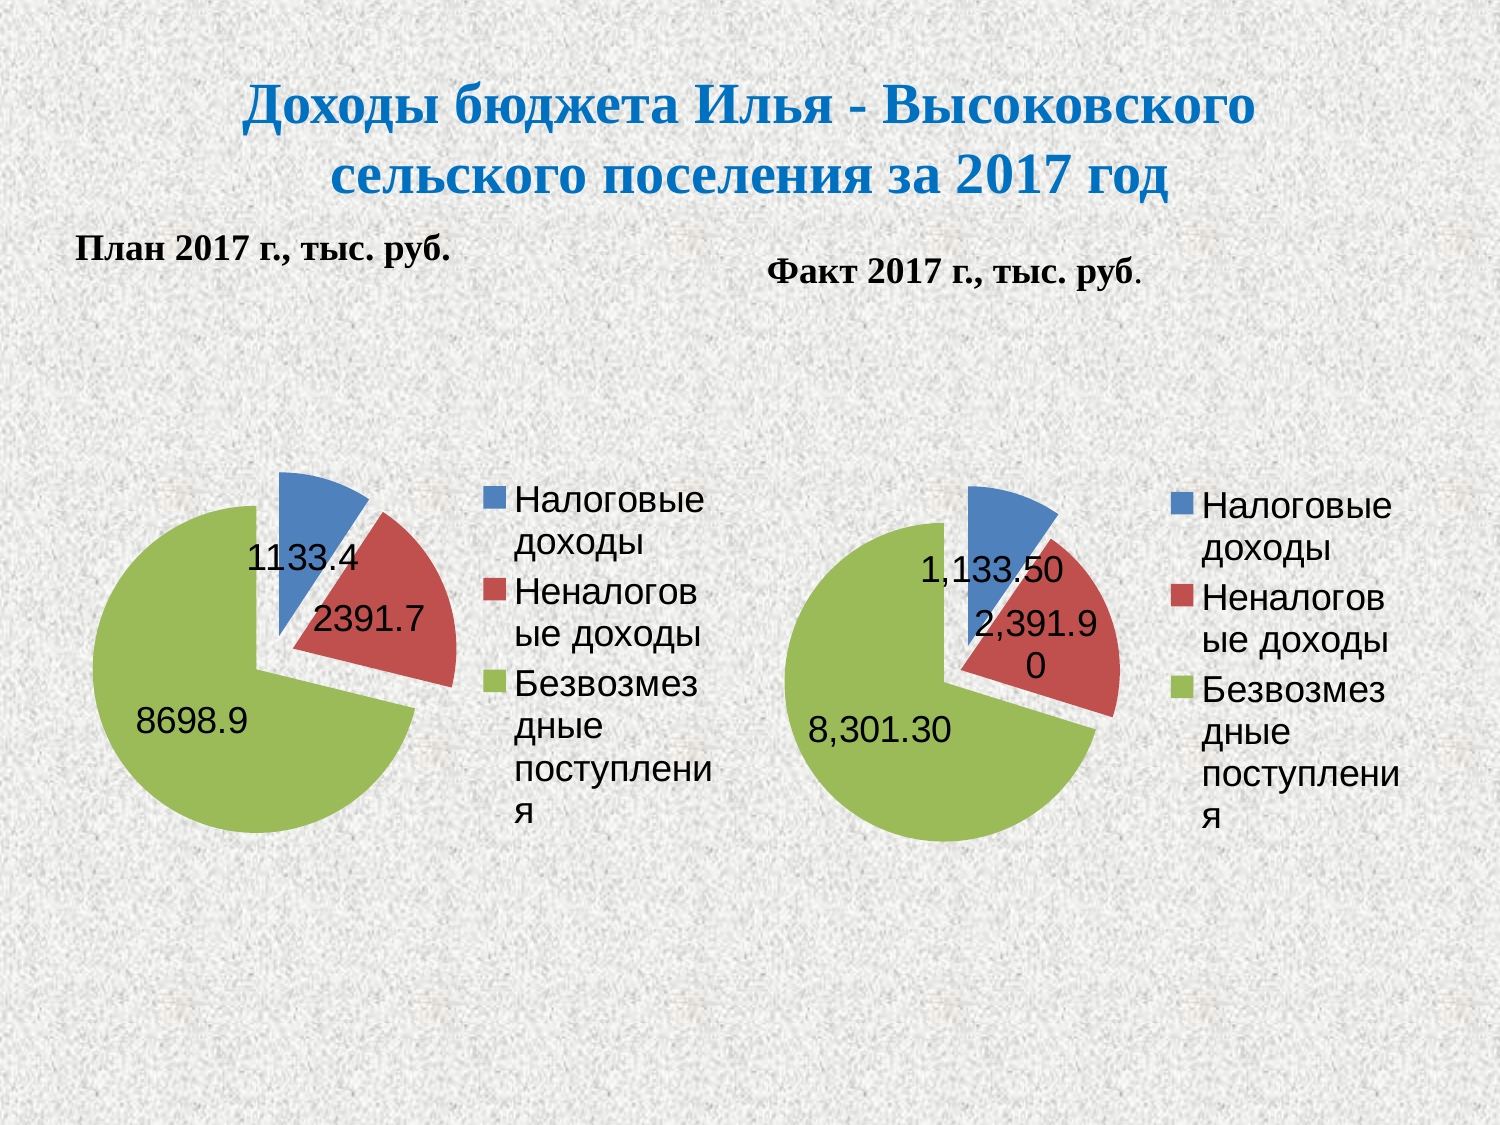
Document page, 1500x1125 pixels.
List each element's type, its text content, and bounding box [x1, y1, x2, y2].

title Доходы бюджета Илья - Высоковского сельского поселения за 2017 год [112, 70, 1388, 200]
list Факт 2017 г., тыс. руб. [766, 246, 1426, 316]
picture [0, 0, 1500, 1125]
chart [762, 316, 1426, 1006]
list План 2017 г., тыс. руб. [75, 222, 734, 303]
chart [74, 304, 738, 1006]
